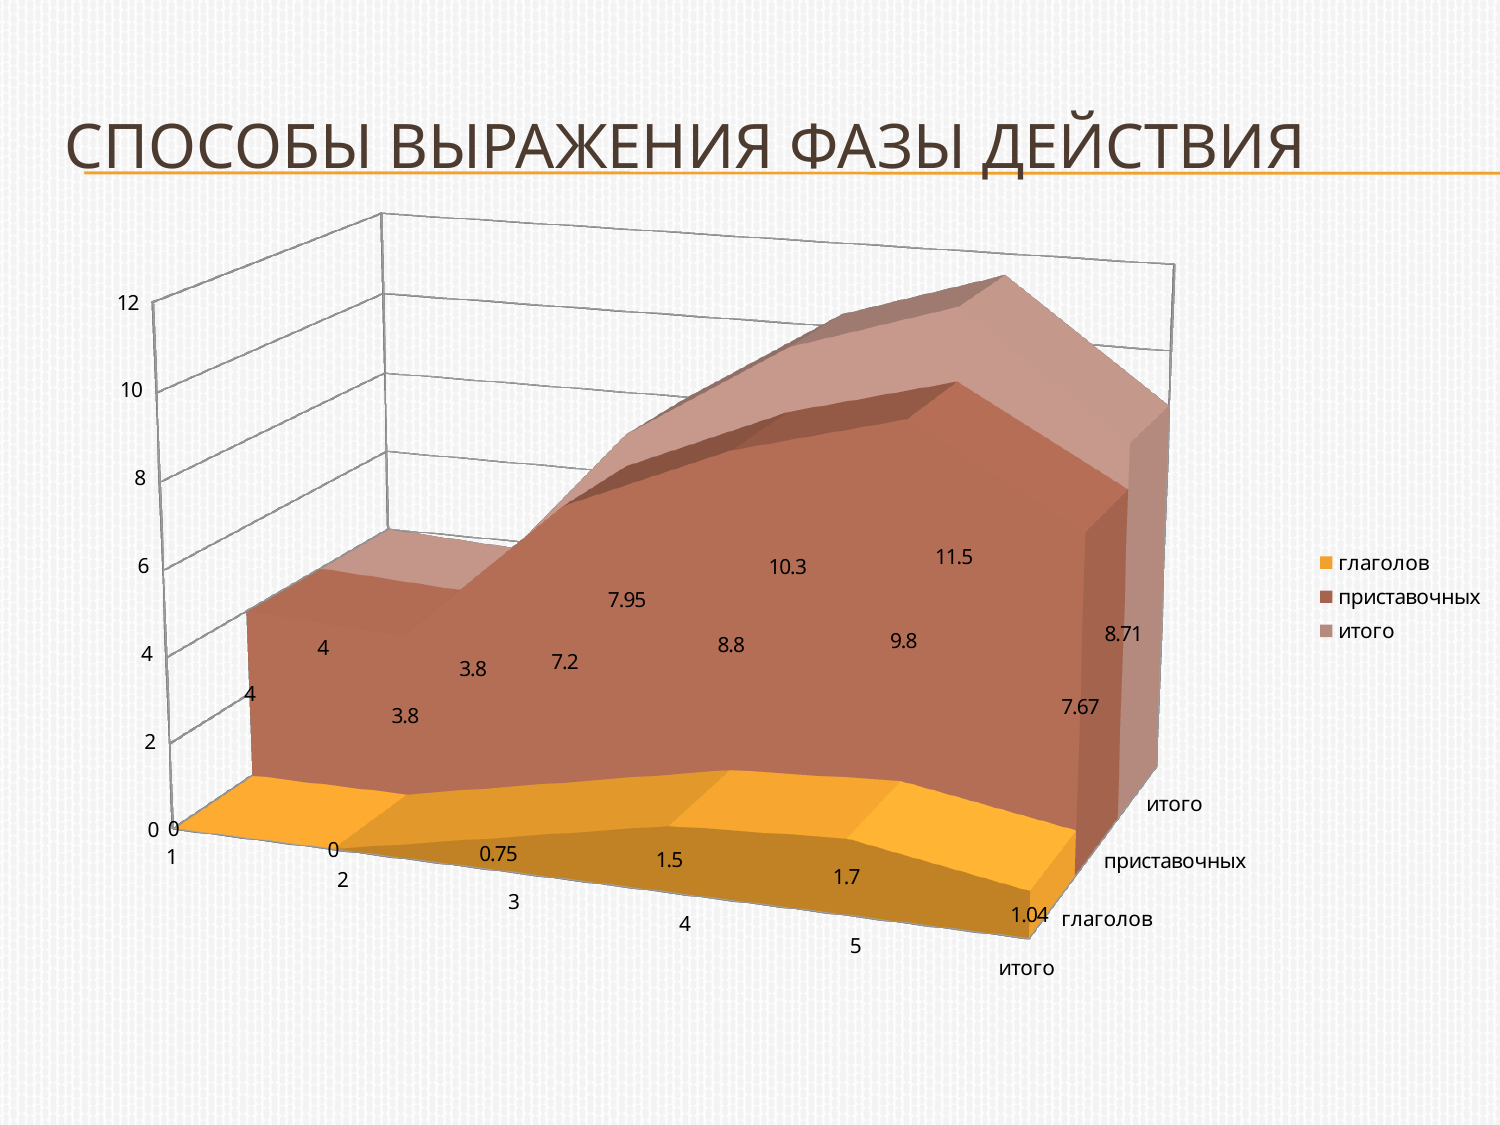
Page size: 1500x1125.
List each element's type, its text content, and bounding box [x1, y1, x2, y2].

title Способы выражения фазы действия [50, 75, 1475, 195]
chart [49, 195, 1500, 998]
